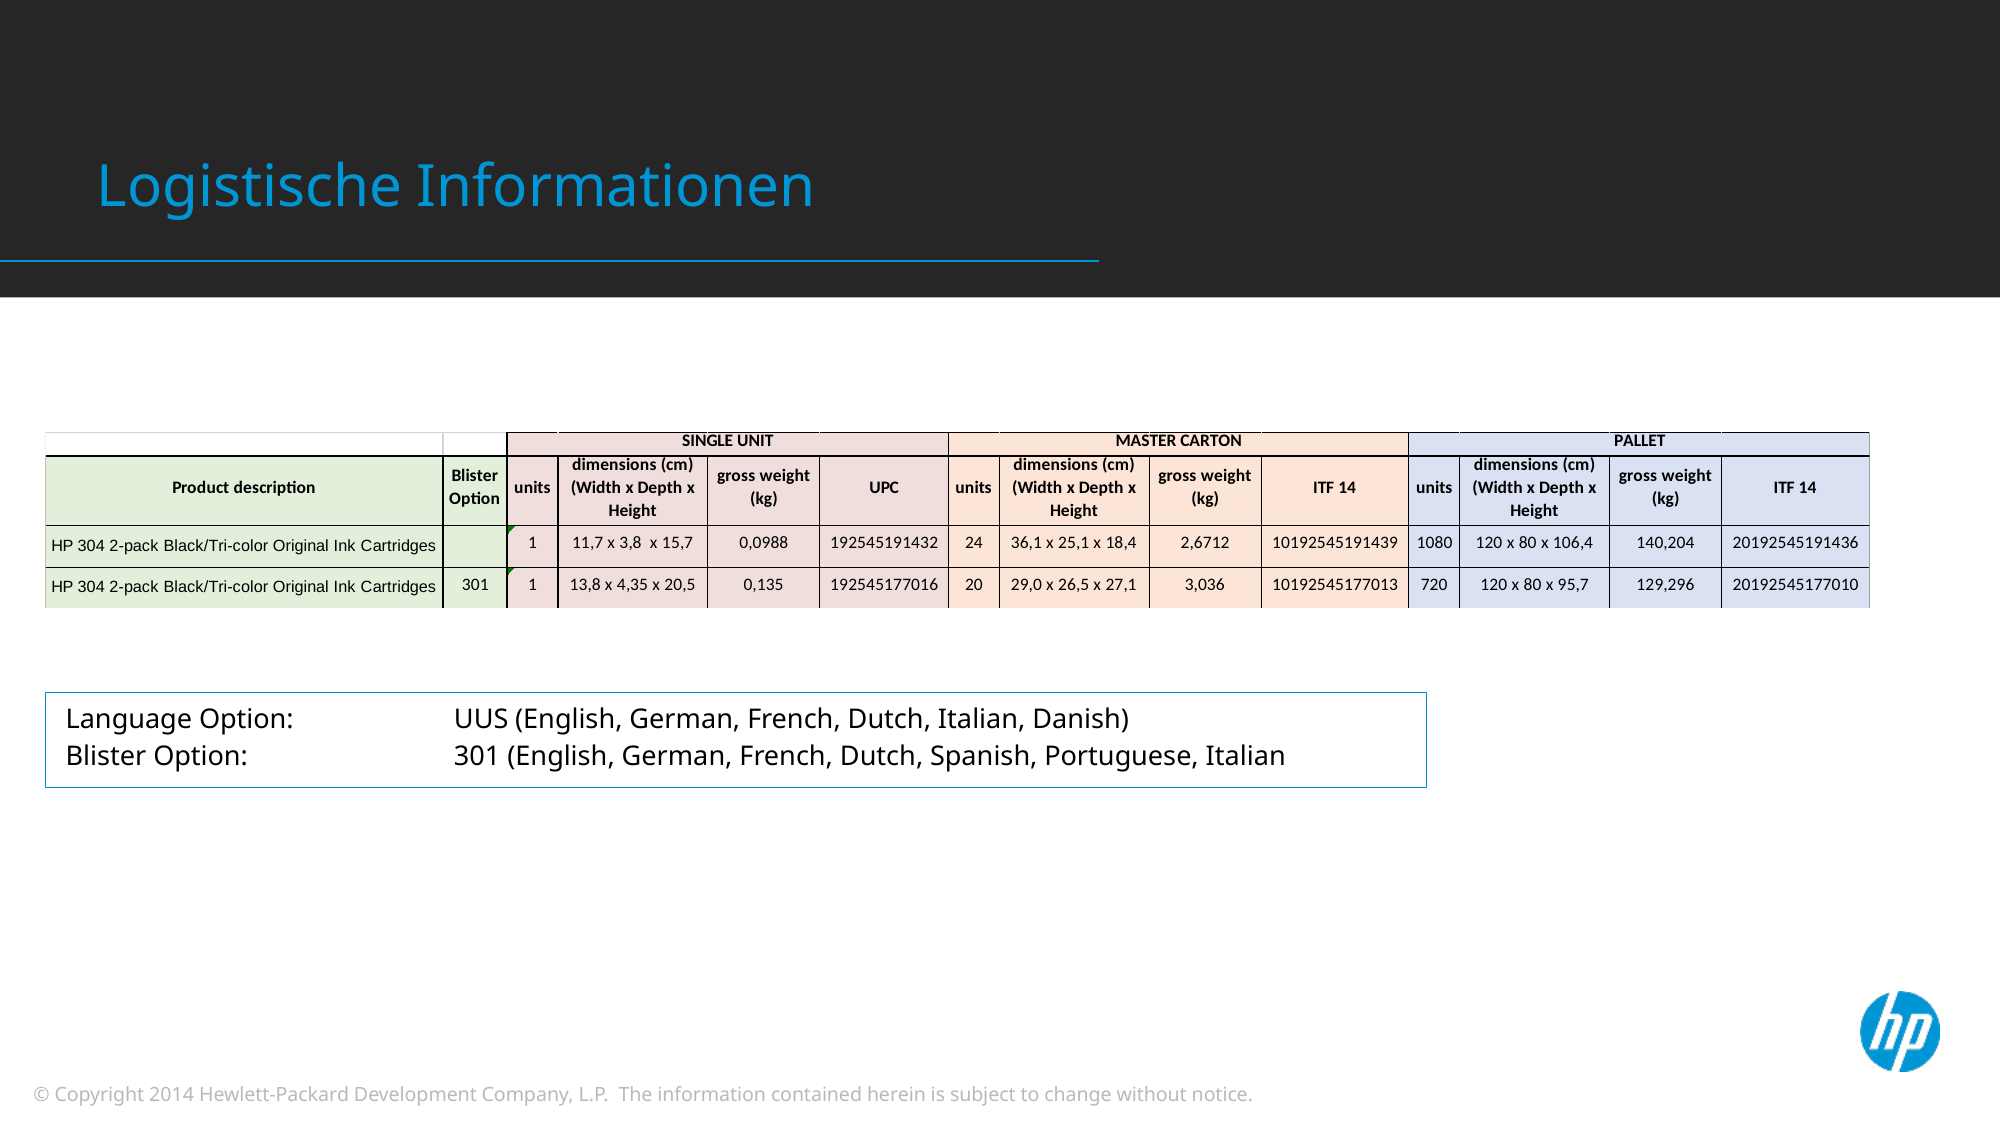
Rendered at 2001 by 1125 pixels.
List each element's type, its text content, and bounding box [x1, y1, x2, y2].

table_header Language Option: Blister Option: [46, 693, 434, 787]
text_box [0, 0, 2000, 299]
picture [1860, 1014, 1932, 1072]
picture [1904, 991, 1940, 1024]
table_header UUS (English, German, French, Dutch, Italian, Danish) 301 (English, German, French, Dutch, Spanish, Portuguese, Italian [434, 693, 1426, 787]
picture [1908, 1040, 1940, 1072]
picture [45, 432, 1871, 609]
picture [1860, 991, 1902, 1050]
text_box Logistische Informationen [81, 148, 1879, 194]
